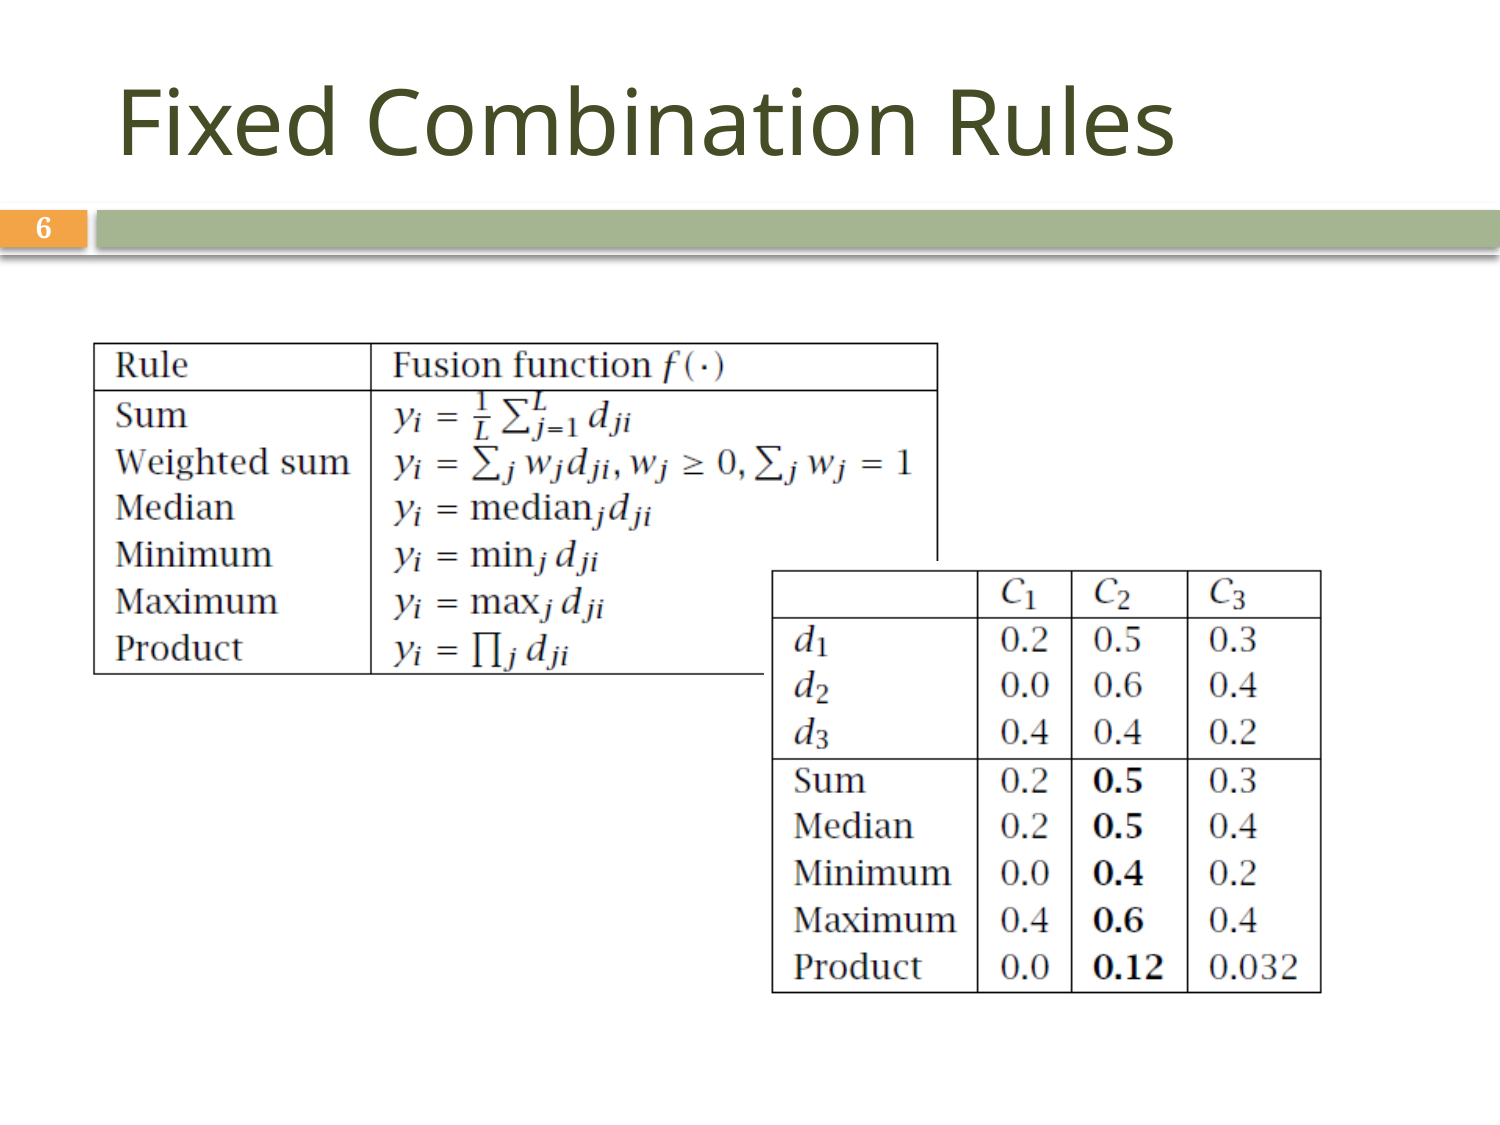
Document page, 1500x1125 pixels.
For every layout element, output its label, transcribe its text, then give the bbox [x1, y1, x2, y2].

slide_number 6 [0, 208, 88, 249]
title Fixed Combination Rules [100, 37, 1438, 200]
picture [81, 332, 1336, 1003]
